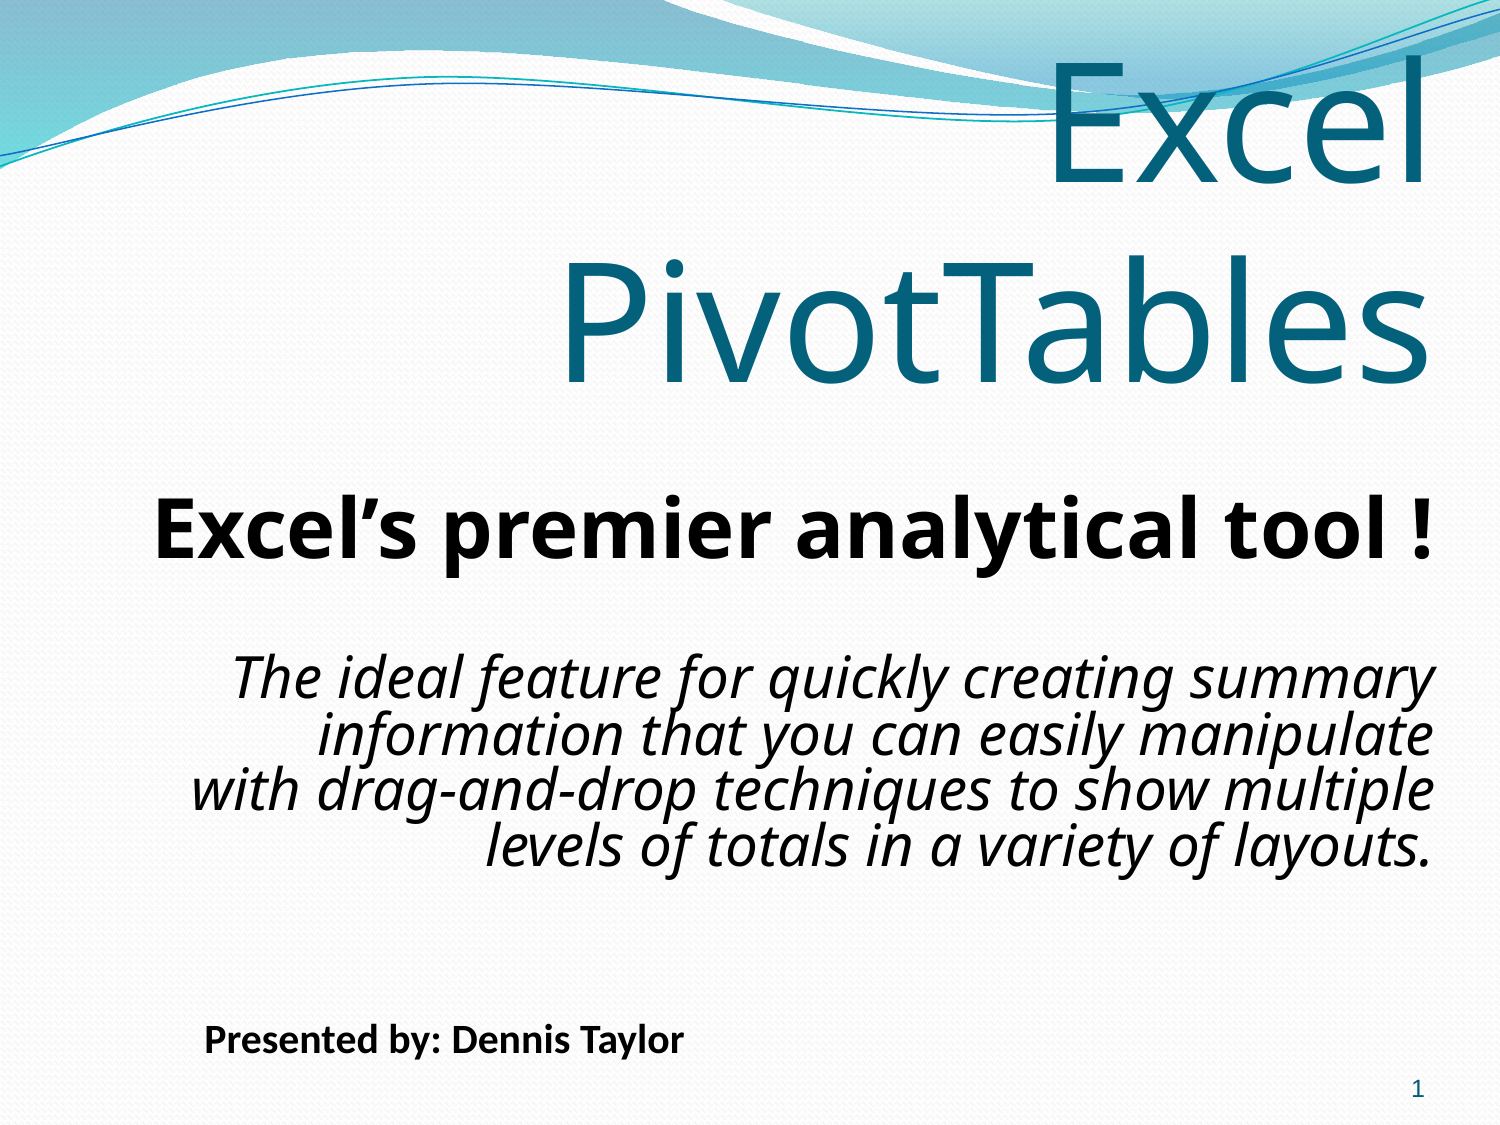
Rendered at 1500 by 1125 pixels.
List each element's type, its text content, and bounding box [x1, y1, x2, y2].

text_box Excel PivotTables [147, 375, 1436, 487]
text_box Presented by: Dennis Taylor [189, 1004, 700, 1070]
slide_number 1 [1299, 1042, 1425, 1103]
text_box Excel’s premier analytical tool ! The ideal feature for quickly creating summary information that you can easily manipulate with drag-and-drop techniques to show multiple levels of totals in a variety of layouts. [112, 487, 1450, 788]
